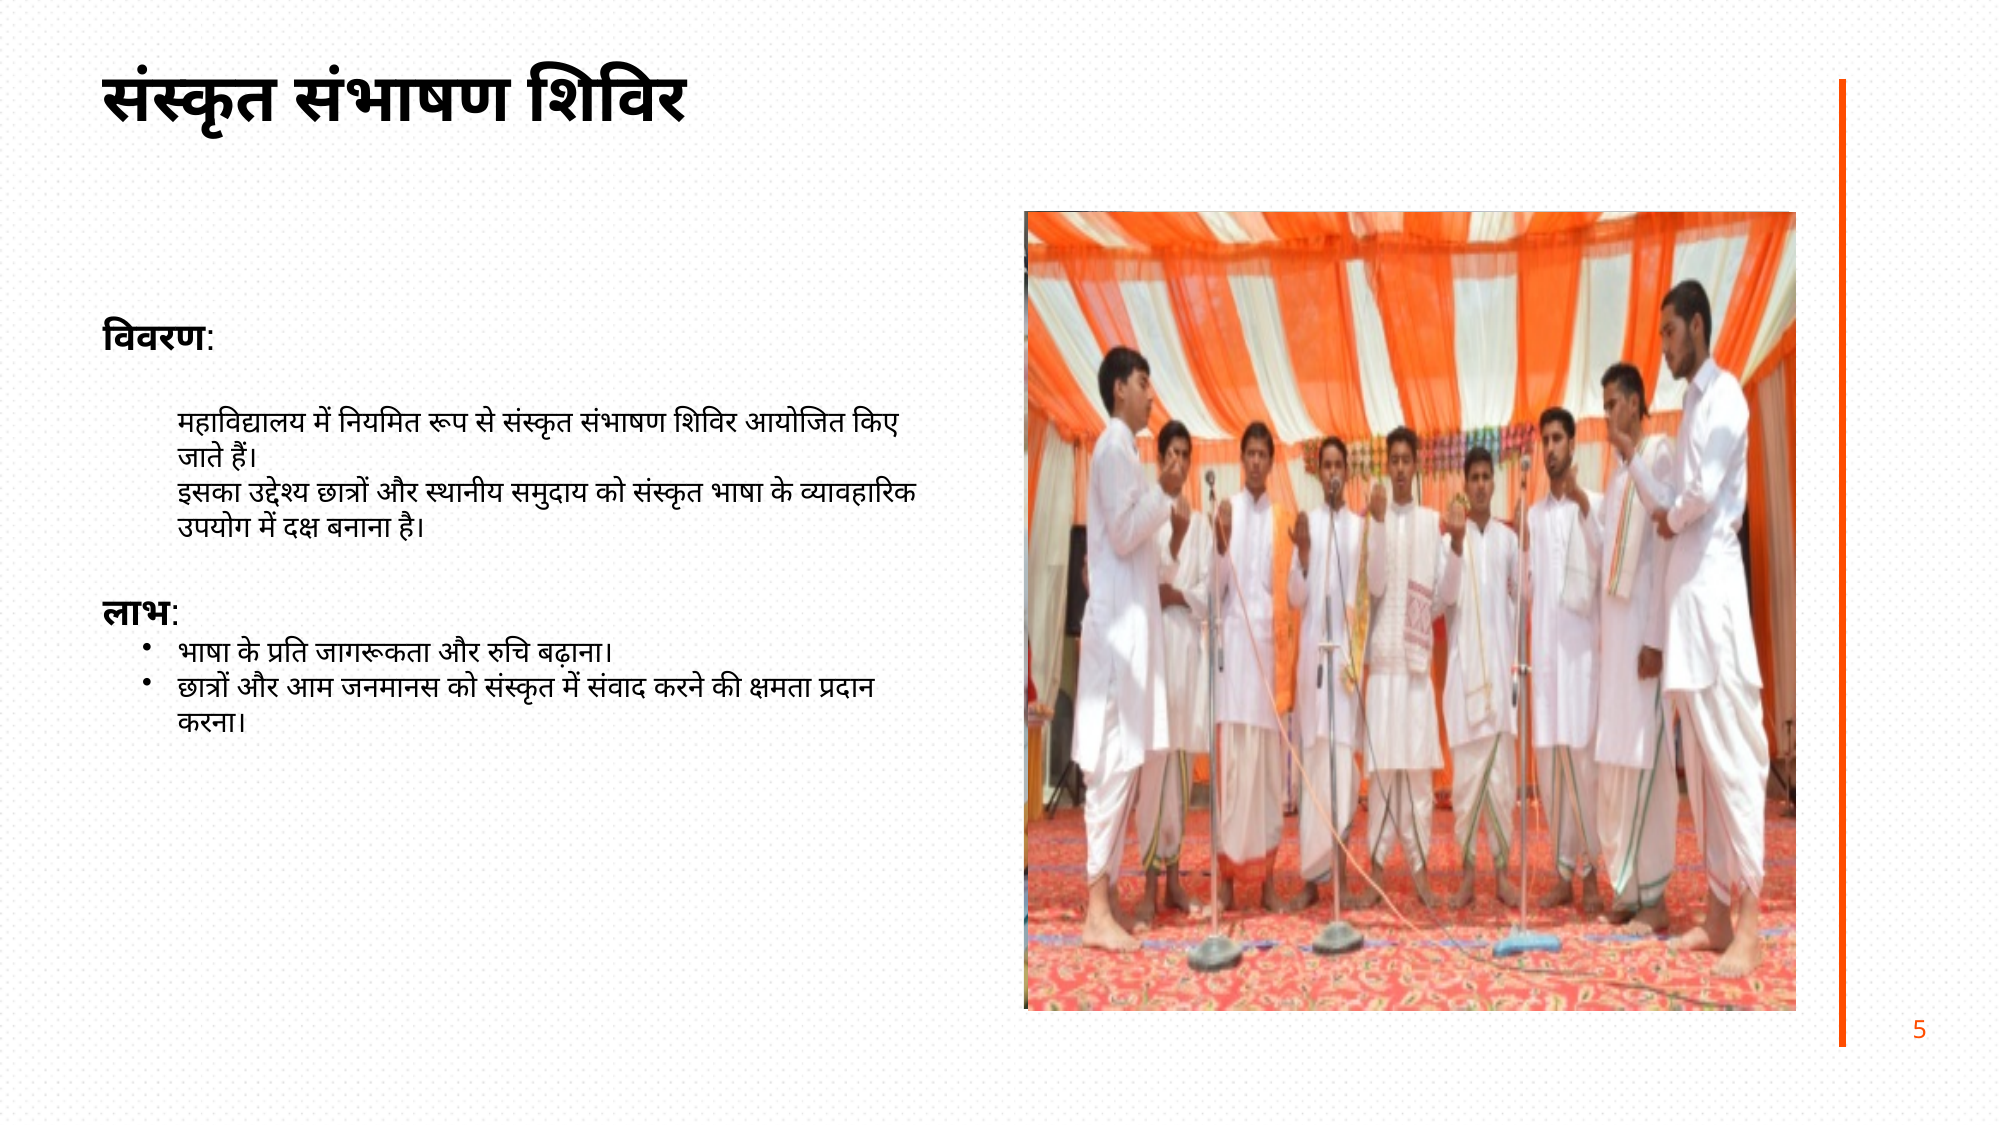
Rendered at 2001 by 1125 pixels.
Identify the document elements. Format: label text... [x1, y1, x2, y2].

slide_number 5 [1841, 1008, 1998, 1053]
text_box विवरण: महाविद्यालय में नियमित रूप से संस्कृत संभाषण शिविर आयोजित किए जाते हैं। इसका उद्देश्य छात्रों और स्थानीय समुदाय को संस्कृत भाषा के व्यावहारिक उपयोग में दक्ष बनाना है। लाभ: भाषा के प्रति जागरूकता और रुचि बढ़ाना। छात्रों और आम जनमानस को संस्कृत में संवाद करने की क्षमता प्रदान करना। [87, 260, 951, 791]
picture [0, 0, 2001, 1125]
text_box संस्कृत संभाषण शिविर [87, 47, 1800, 265]
